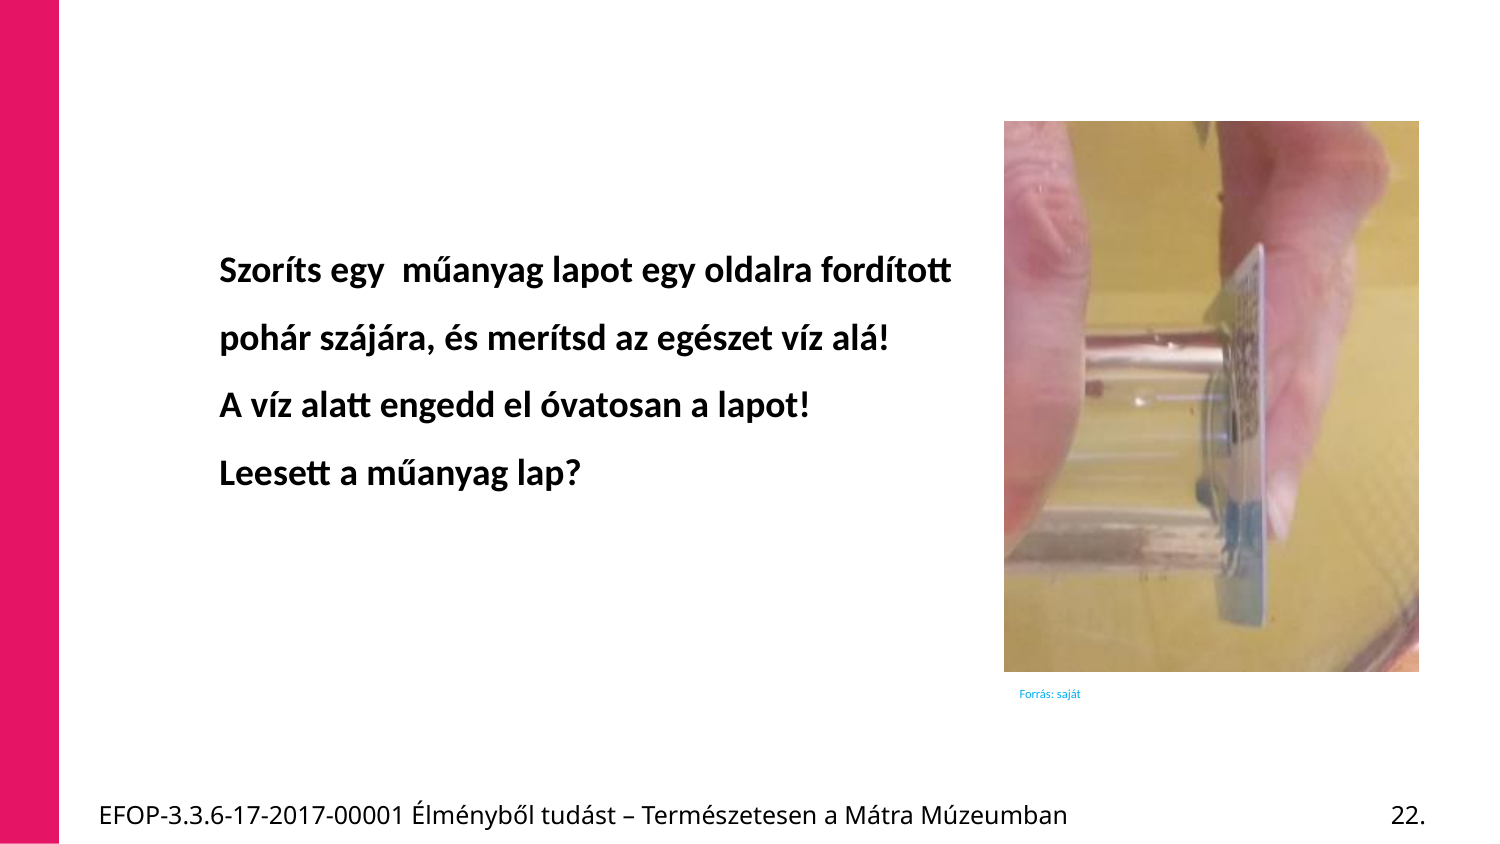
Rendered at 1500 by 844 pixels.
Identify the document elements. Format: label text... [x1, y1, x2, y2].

text_box [0, 0, 59, 844]
picture [1004, 120, 1419, 673]
text_box Szoríts egy műanyag lapot egy oldalra fordított pohár szájára, és merítsd az egészet víz alá! A víz alatt engedd el óvatosan a lapot! Leesett a műanyag lap? [204, 215, 986, 501]
title 22. [1333, 785, 1441, 844]
text_box Forrás: saját [1004, 679, 1326, 709]
title EFOP-3.3.6-17-2017-00001 Élményből tudást – Természetesen a Mátra Múzeumban [83, 785, 1154, 844]
